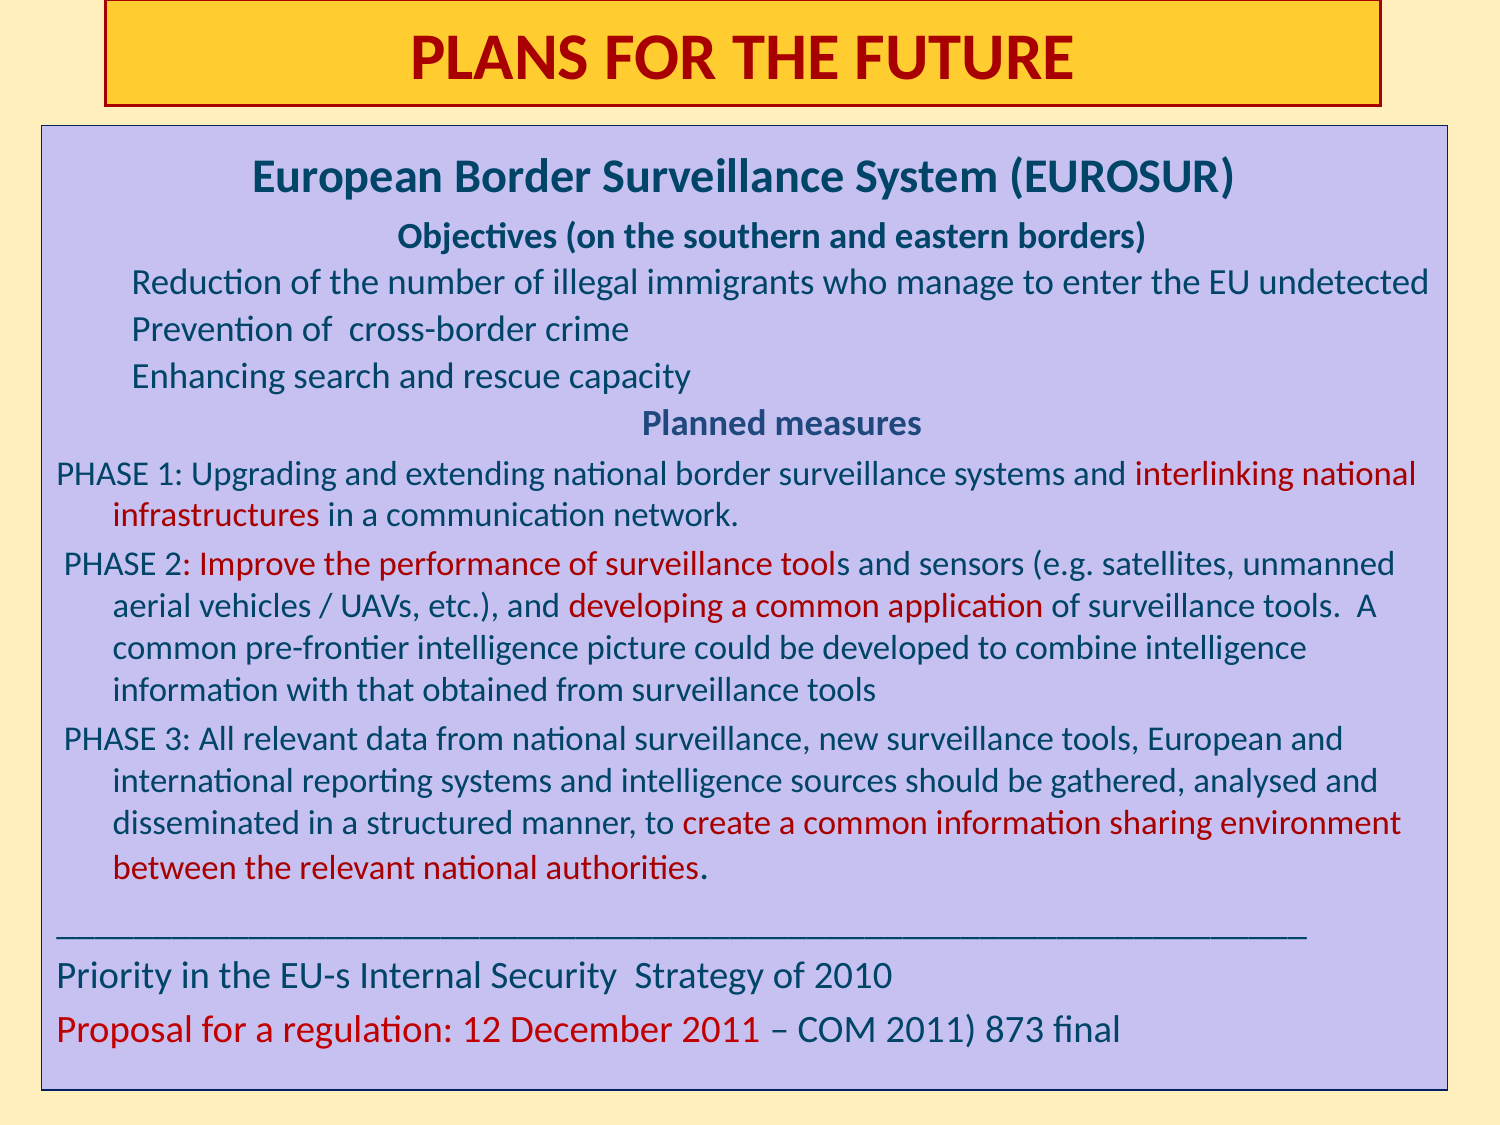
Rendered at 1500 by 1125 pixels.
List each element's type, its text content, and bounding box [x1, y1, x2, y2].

list European Border Surveillance System (EUROSUR) Objectives (on the southern and eastern borders) Reduction of the number of illegal immigrants who manage to enter the EU undetected Prevention of cross-border crime Enhancing search and rescue capacity Planned measures PHASE 1: Upgrading and extending national border surveillance systems and interlinking national infrastructures in a communication network. PHASE 2: Improve the performance of surveillance tools and sensors (e.g. satellites, unmanned aerial vehicles / UAVs, etc.), and developing a common application of surveillance tools. A common pre-frontier intelligence picture could be developed to combine intelligence information with that obtained from surveillance tools PHASE 3: All relevant data from national surveillance, new surveillance tools, European and international reporting systems and intelligence sources should be gathered, analysed and disseminated in a structured manner, to create a common information sharing environment between the relevant national authorities. _________________________________________________________________ Priority in the EU-s Internal Security Strategy of 2010 Proposal for a regulation: 12 December 2011 – COM 2011) 873 final [41, 125, 1448, 1091]
title Plans for the future [104, 0, 1382, 107]
